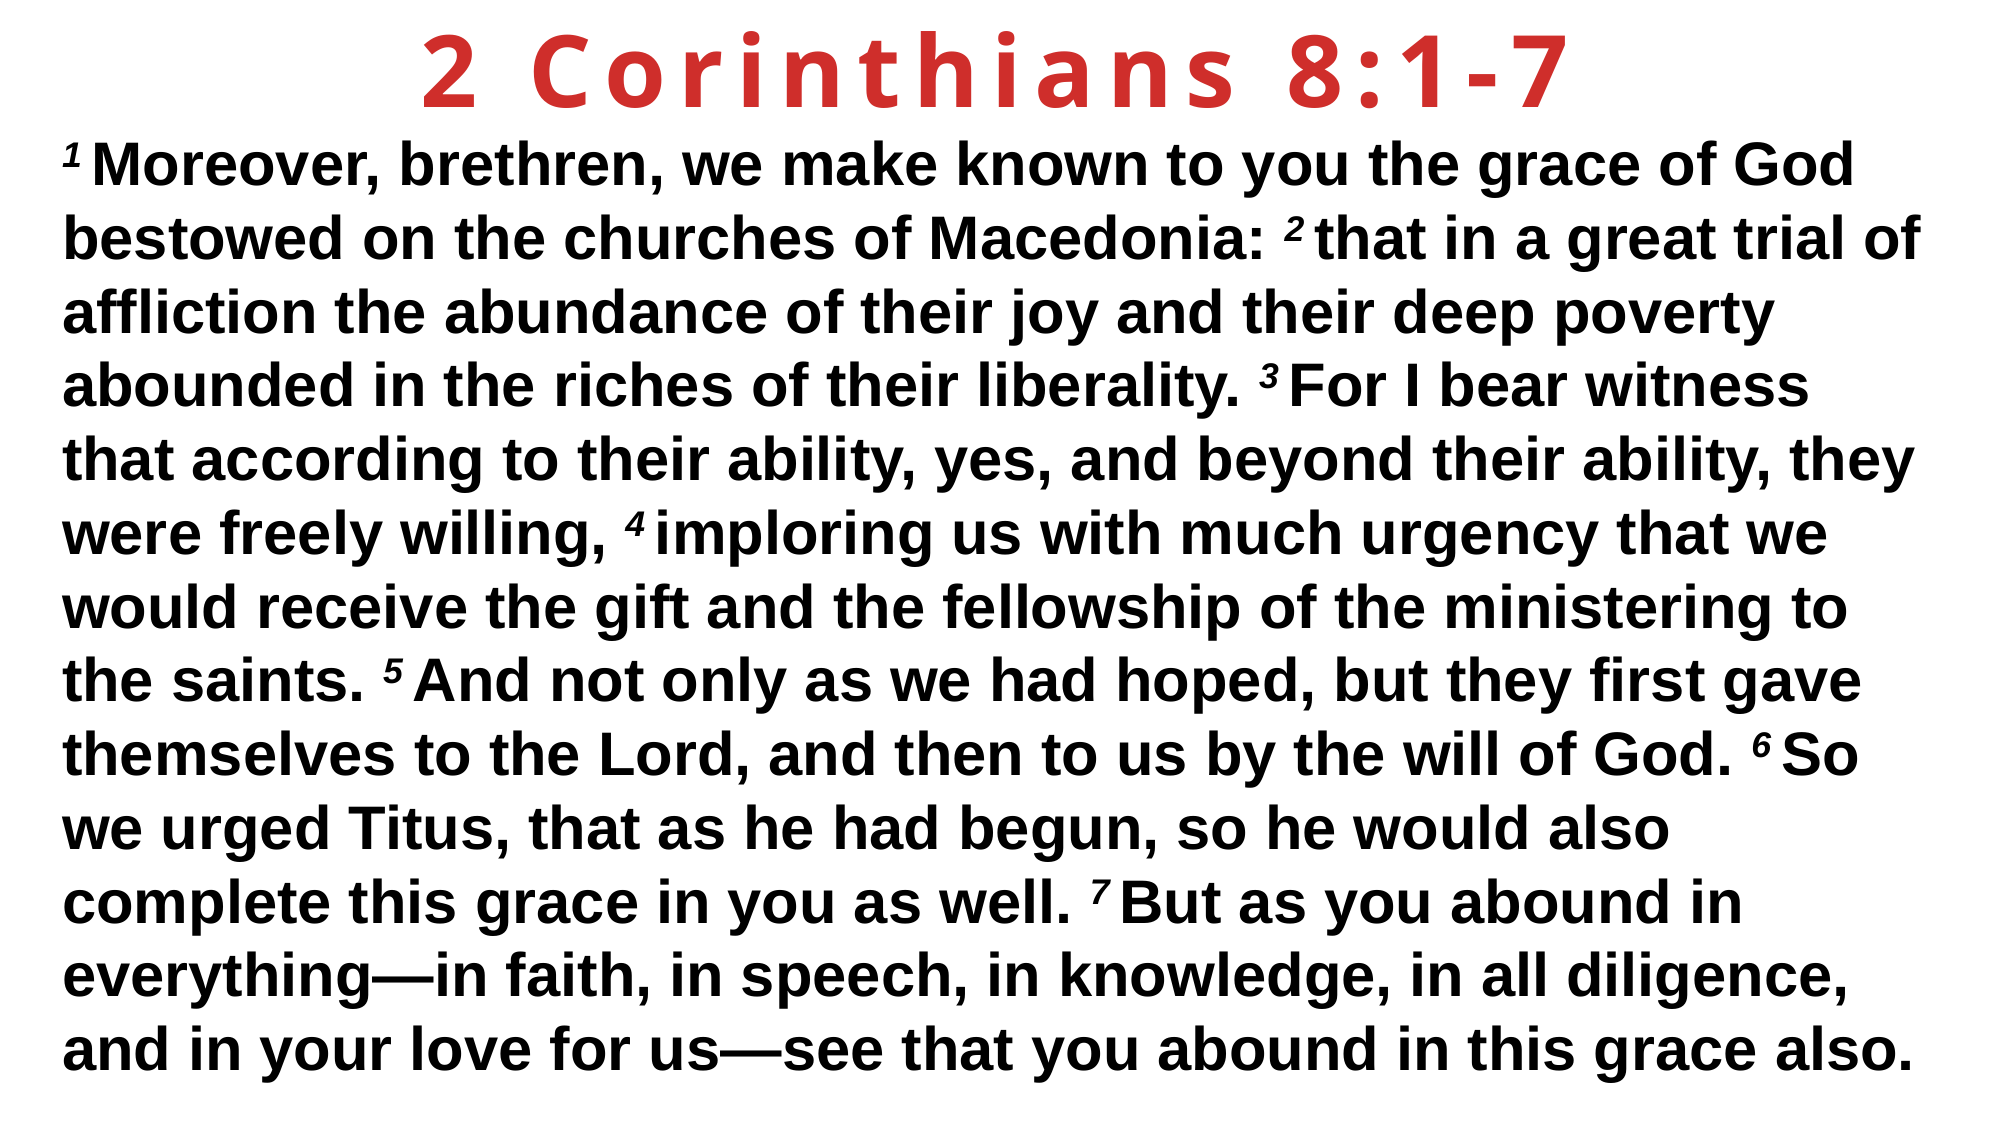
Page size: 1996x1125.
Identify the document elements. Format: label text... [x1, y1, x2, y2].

text_box 2 Corinthians 8:1-7 [405, 0, 1586, 135]
text_box 1 Moreover, brethren, we make known to you the grace of God bestowed on the churches of Macedonia: 2 that in a great trial of affliction the abundance of their joy and their deep poverty abounded in the riches of their liberality. 3 For I bear witness that according to their ability, yes, and beyond their ability, they were freely willing, 4 imploring us with much urgency that we would receive the gift and the fellowship of the ministering to the saints. 5 And not only as we had hoped, but they first gave themselves to the Lord, and then to us by the will of God. 6 So we urged Titus, that as he had begun, so he would also complete this grace in you as well. 7 But as you abound in everything—in faith, in speech, in knowledge, in all diligence, and in your love for us—see that you abound in this grace also. [47, 116, 1948, 1091]
